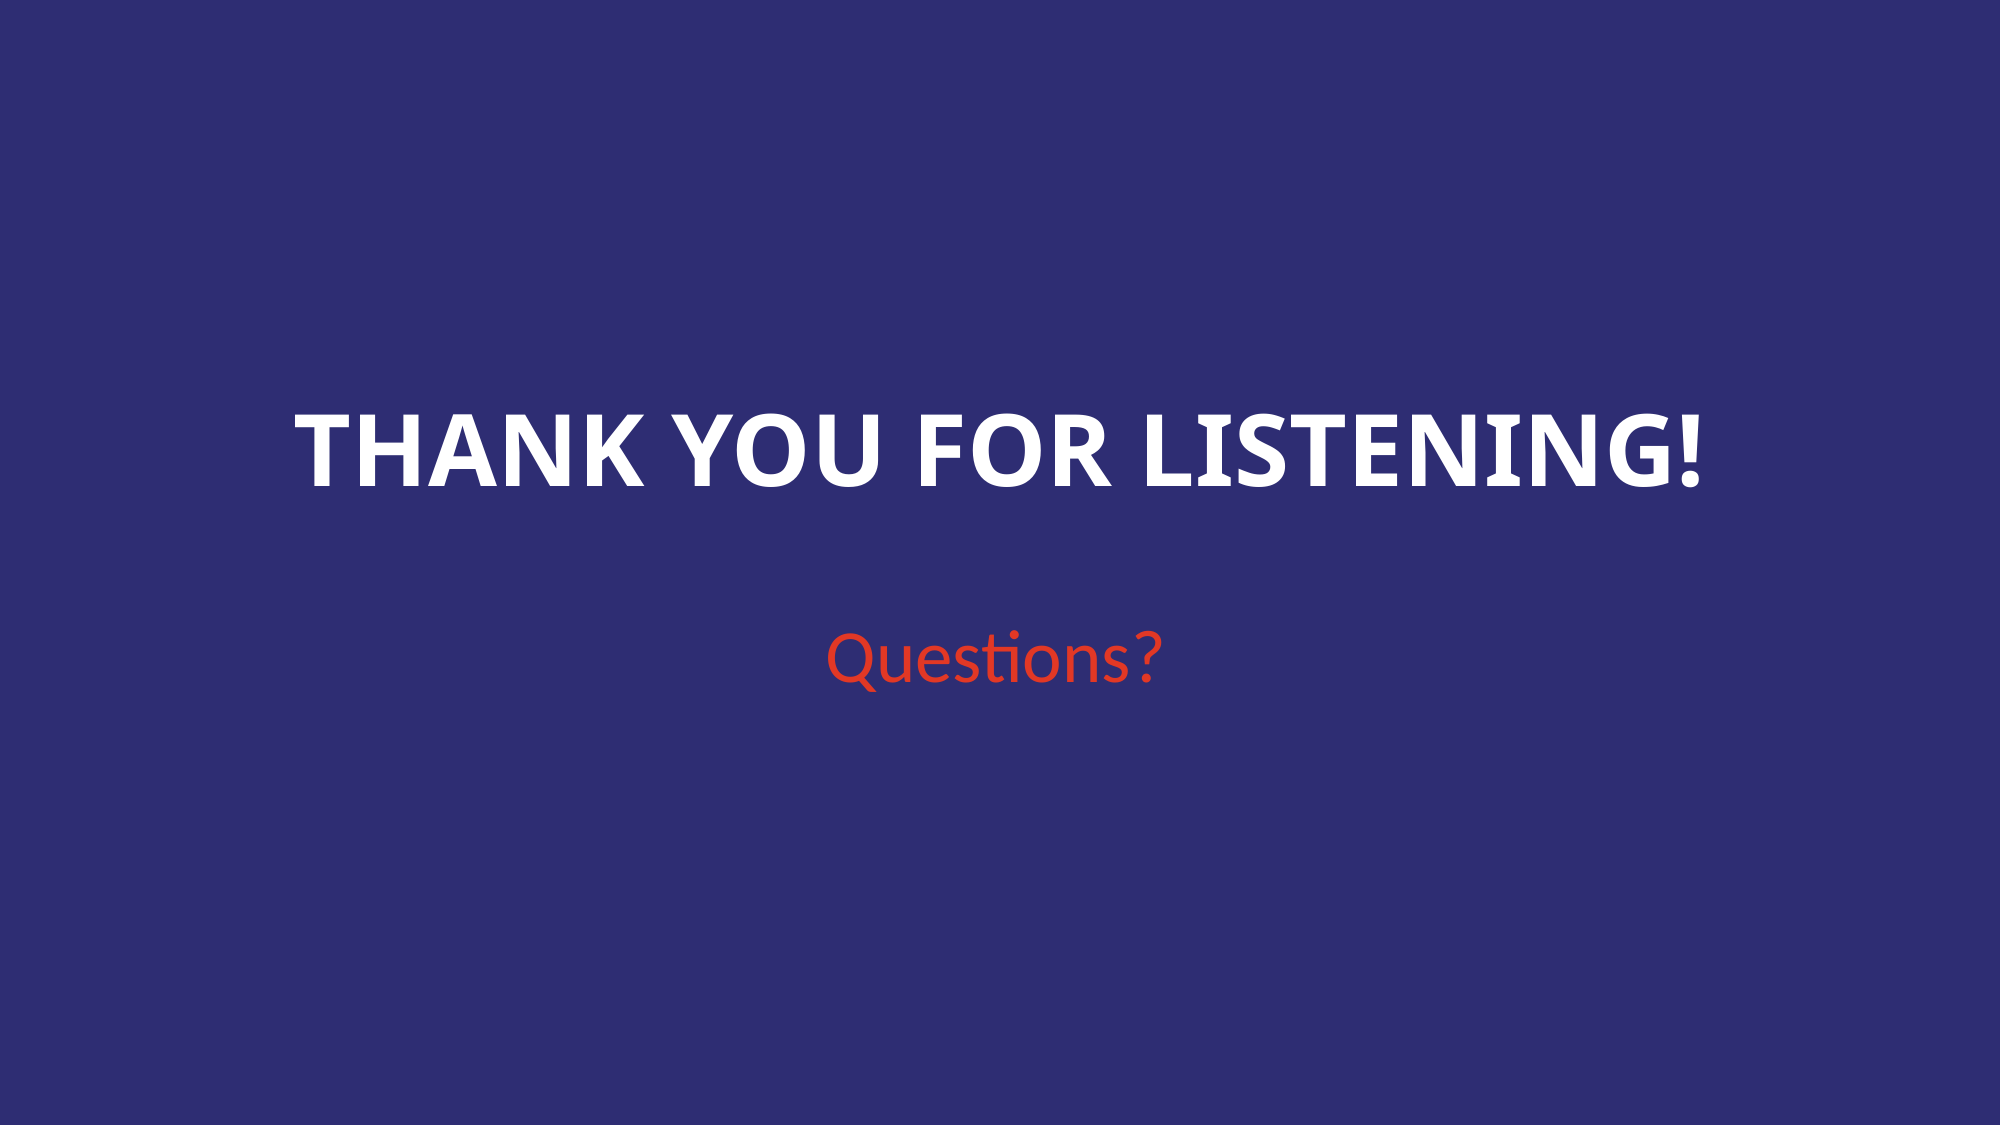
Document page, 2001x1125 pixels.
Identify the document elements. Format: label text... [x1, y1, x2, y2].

title THANK YOU FOR LISTENING! [137, 345, 1863, 563]
list Questions? [810, 609, 1190, 715]
